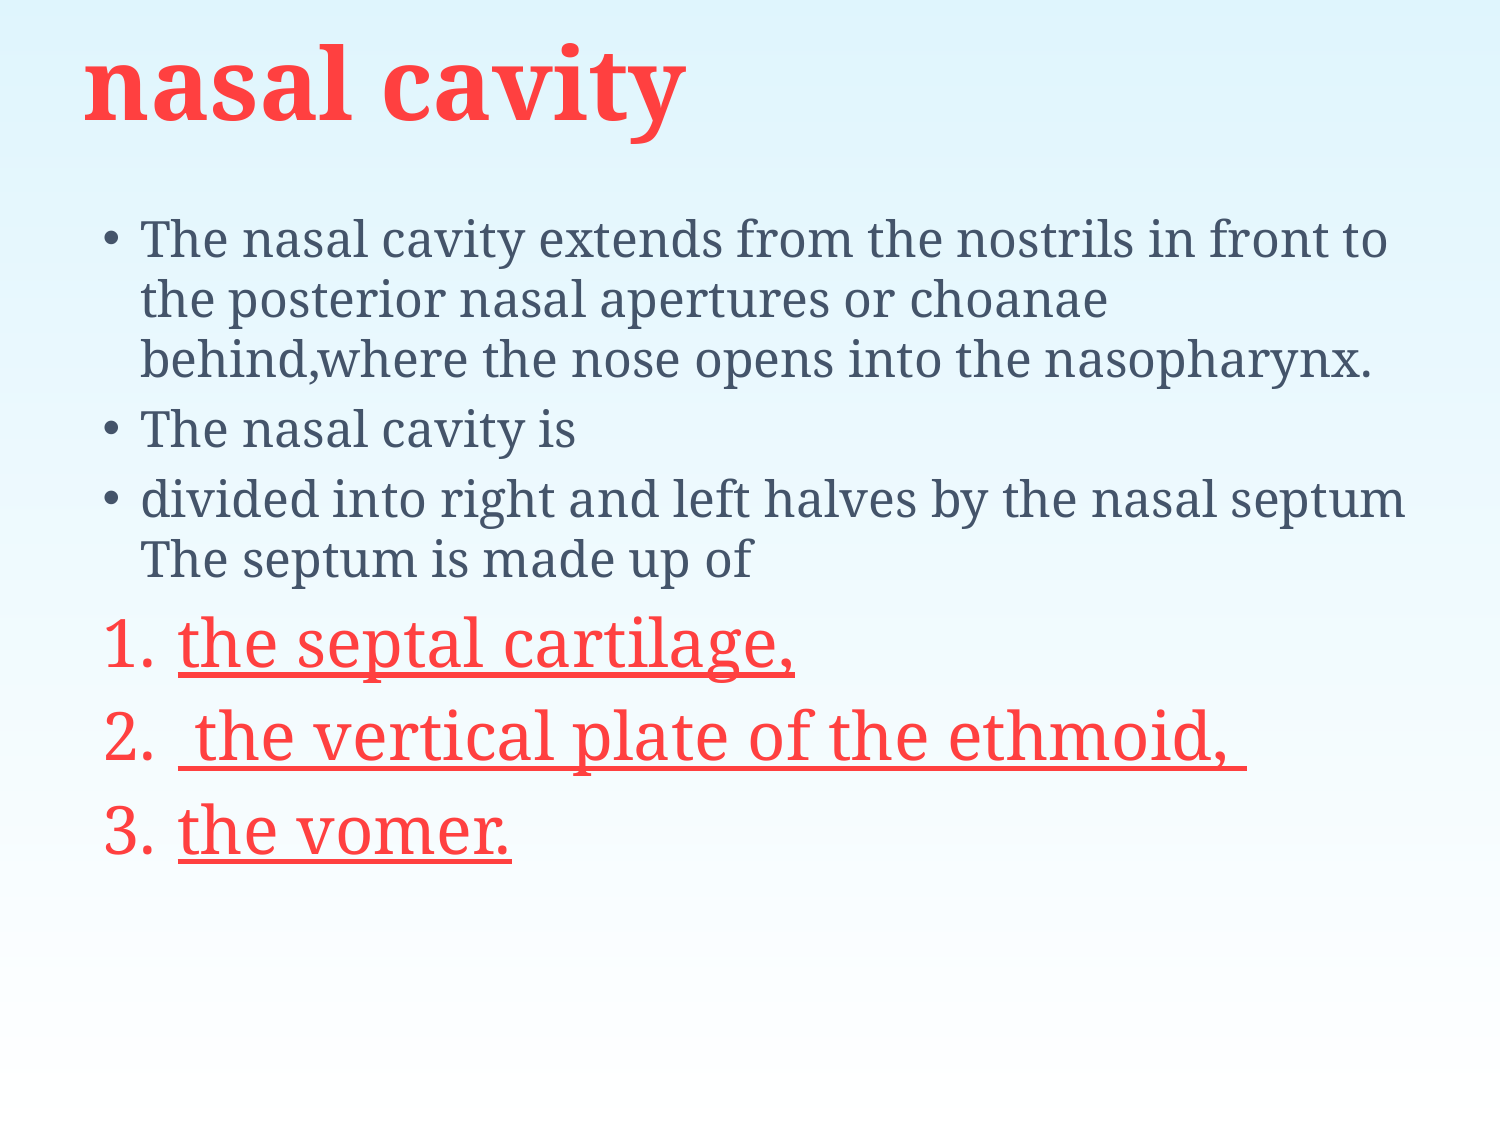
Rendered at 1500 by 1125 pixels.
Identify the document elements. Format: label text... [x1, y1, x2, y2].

list The nasal cavity extends from the nostrils in front to the posterior nasal apertures or choanae behind,where the nose opens into the nasopharynx. The nasal cavity is divided into right and left halves by the nasal septum The septum is made up of the septal cartilage, the vertical plate of the ethmoid, the vomer. [68, 200, 1432, 1057]
title nasal cavity [68, 70, 1450, 150]
